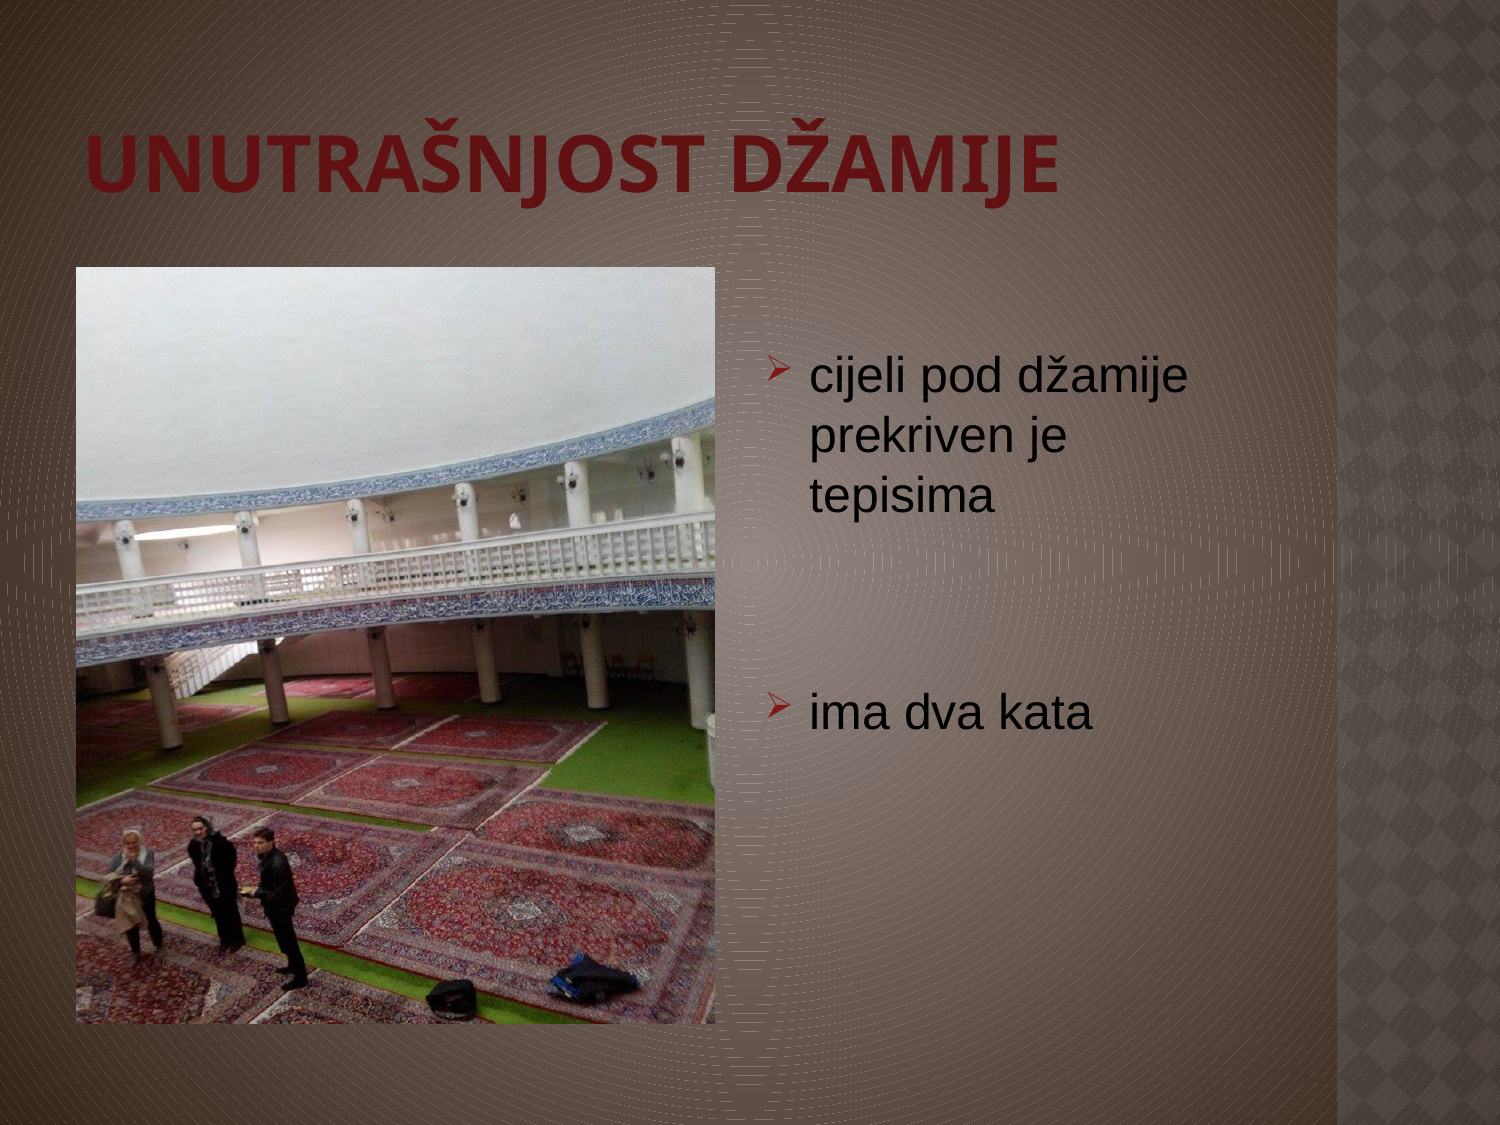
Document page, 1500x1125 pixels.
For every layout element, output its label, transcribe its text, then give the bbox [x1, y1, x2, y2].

list cijeli pod džamije prekriven je tepisima ima dva kata [750, 262, 1263, 1005]
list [76, 266, 715, 1024]
title Unutrašnjost džamije [75, 52, 1263, 209]
